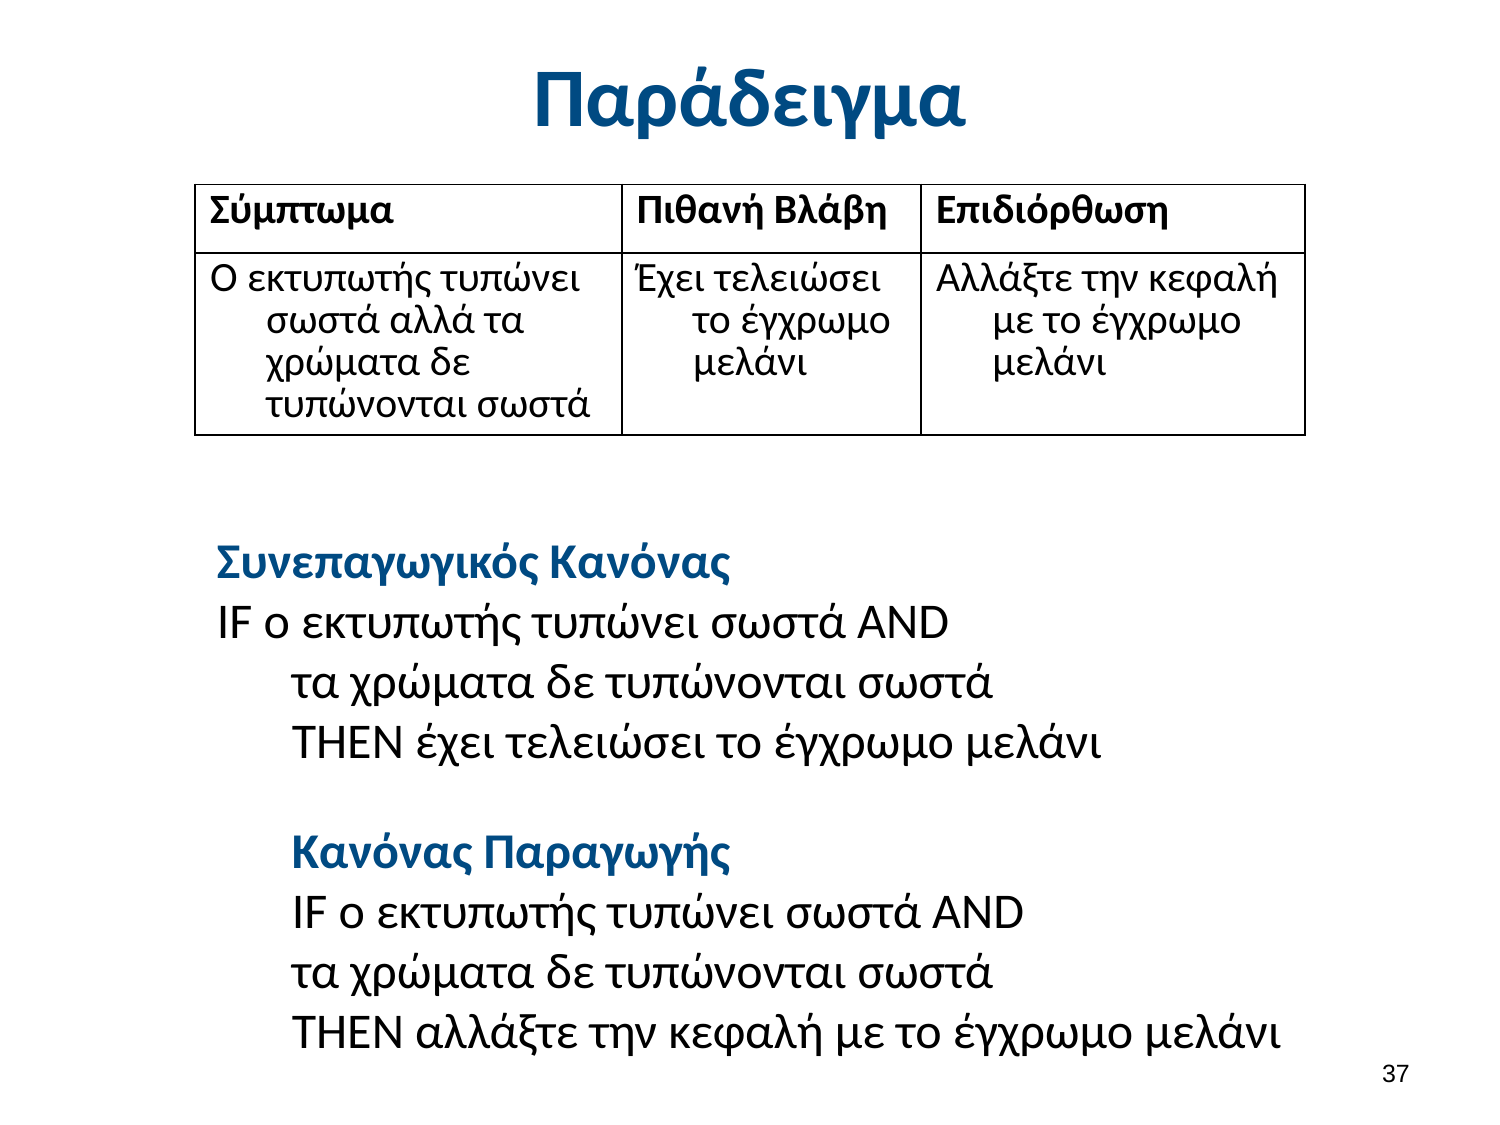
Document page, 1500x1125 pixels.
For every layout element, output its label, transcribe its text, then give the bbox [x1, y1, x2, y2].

table_header Σύμπτωμα [196, 185, 621, 252]
slide_number 36 [1074, 1042, 1425, 1103]
table_header Πιθανή Βλάβη [623, 185, 920, 252]
text_box Συνεπαγωγικός Κανόνας IF ο εκτυπωτής τυπώνει σωστά AND τα χρώματα δε τυπώνονται σωστά THEN έχει τελειώσει το έγχρωμο μελάνι Κανόνας Παραγωγής IF ο εκτυπωτής τυπώνει σωστά AND τα χρώματα δε τυπώνονται σωστά THEN αλλάξτε την κεφαλή με το έγχρωμο μελάνι [202, 521, 1298, 1067]
table_cell Αλλάξτε την κεφαλή με το έγχρωμο μελάνι [922, 254, 1304, 434]
table_cell Ο εκτυπωτής τυπώνει σωστά αλλά τα χρώματα δε τυπώνονται σωστά [196, 254, 621, 434]
table_header Επιδιόρθωση [922, 185, 1304, 252]
table_cell Έχει τελειώσει το έγχρωμο μελάνι [623, 254, 920, 434]
title Παράδειγμα [0, 19, 1500, 169]
